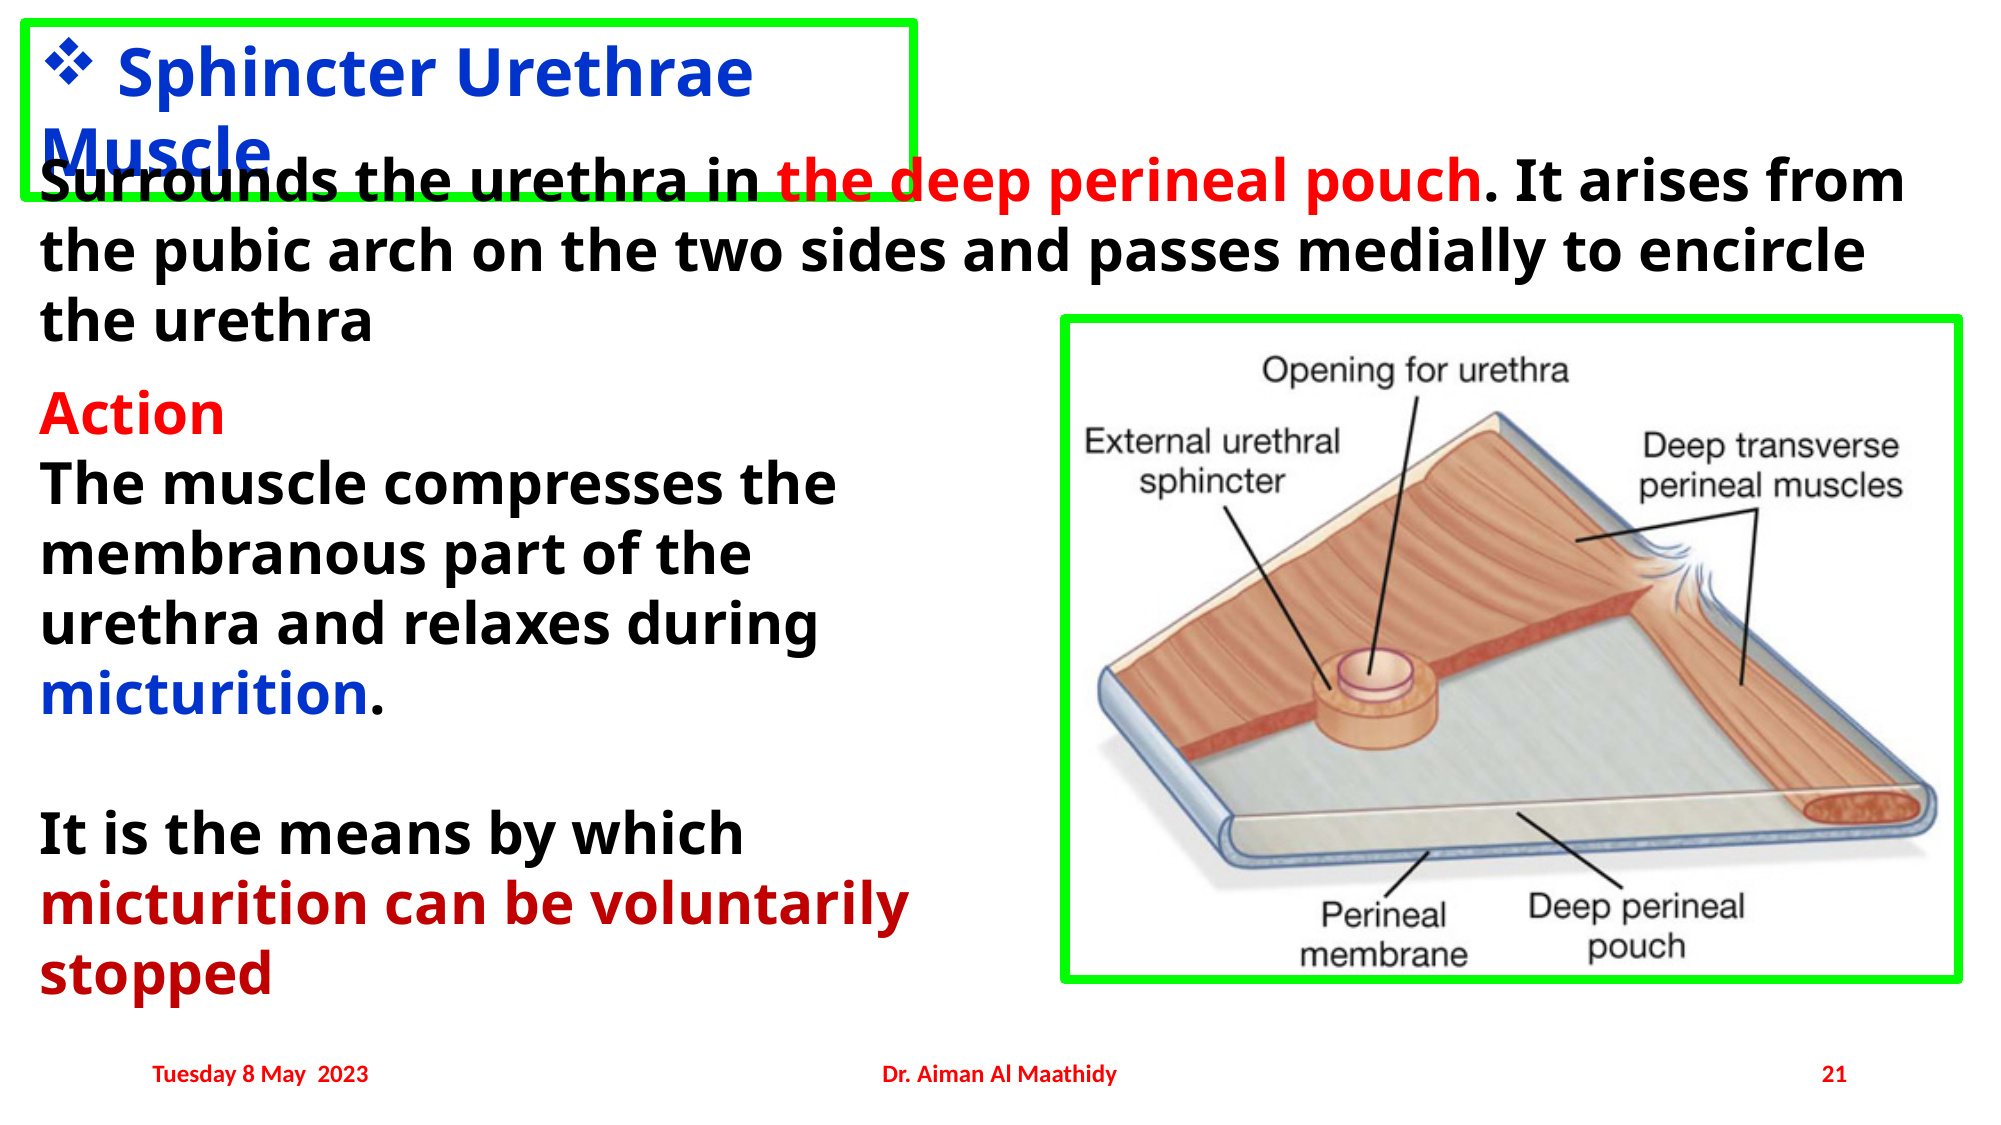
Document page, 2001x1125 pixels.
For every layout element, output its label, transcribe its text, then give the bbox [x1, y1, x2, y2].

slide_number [137, 1042, 588, 1103]
picture [1069, 323, 1954, 975]
text_box Action The muscle compresses the membranous part of the urethra and relaxes during micturition. It is the means by which micturition can be voluntarily stopped [24, 368, 983, 1014]
text_box Surrounds the urethra in the deep perineal pouch. It arises from the pubic arch on the two sides and passes medially to encircle the urethra [24, 135, 1954, 361]
slide_number 21 [1412, 1042, 1863, 1103]
footer Dr. Aiman Al Maathidy [662, 1042, 1338, 1103]
text_box Sphincter Urethrae Muscle [24, 22, 914, 135]
